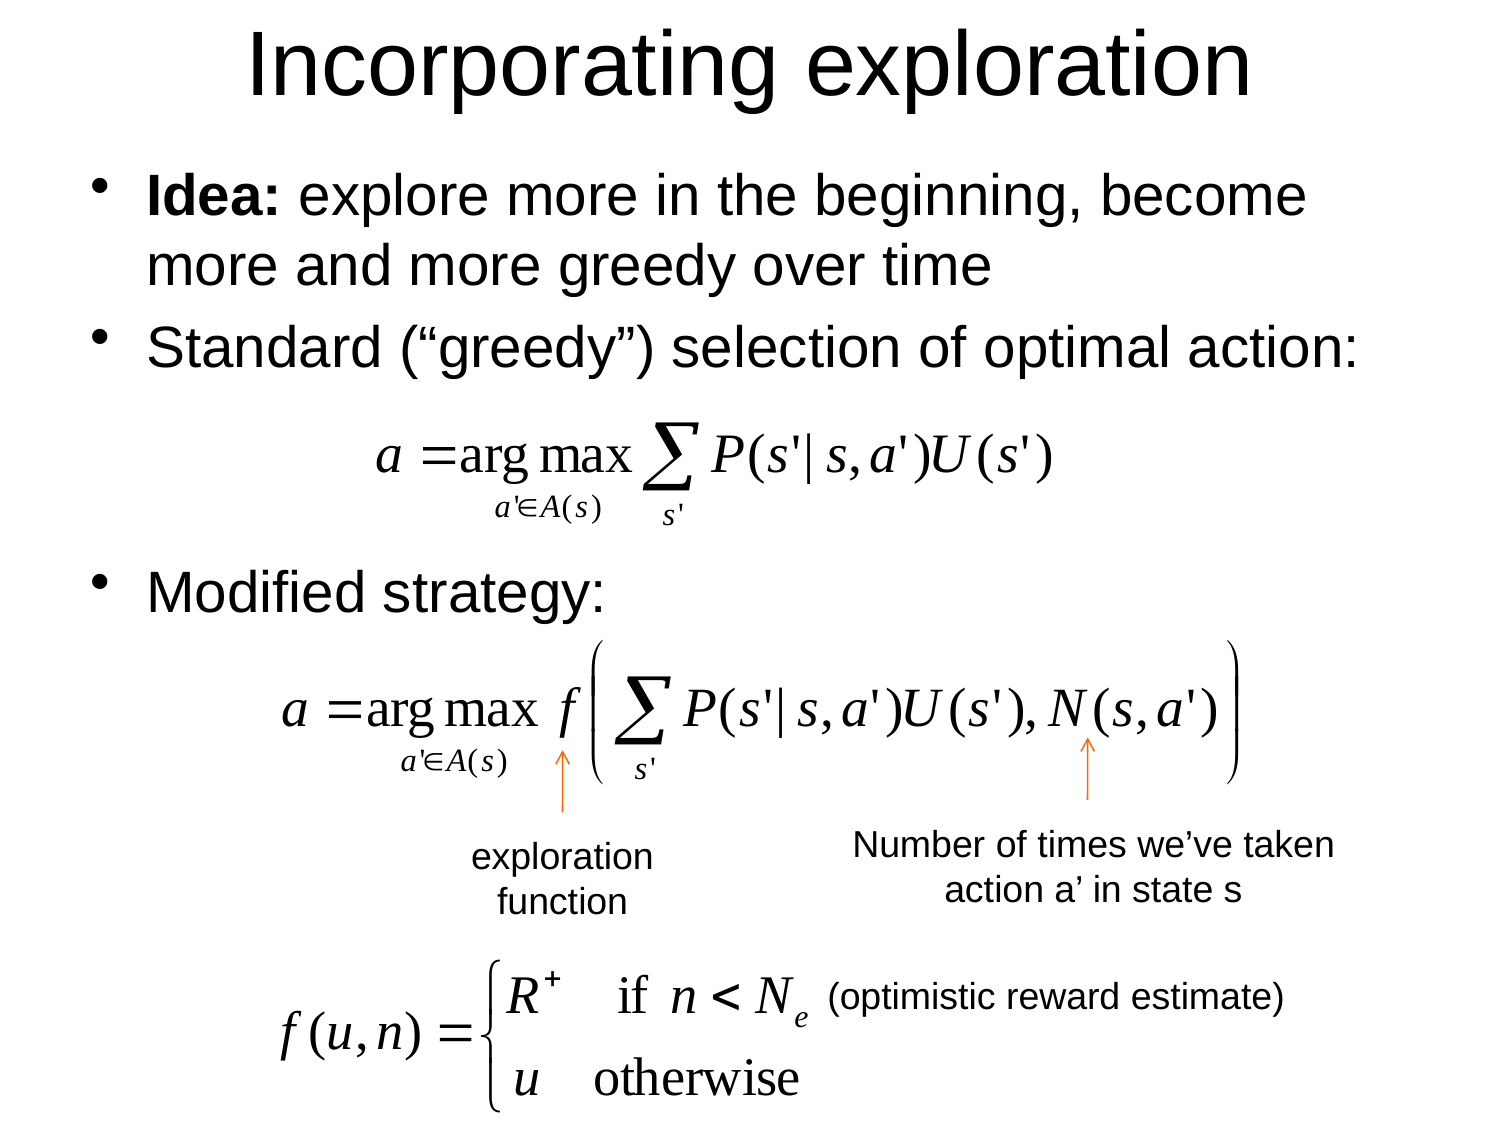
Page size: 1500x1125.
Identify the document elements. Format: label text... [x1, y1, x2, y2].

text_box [273, 628, 1256, 796]
list Idea: explore more in the beginning, become more and more greedy over time Standard (“greedy”) selection of optimal action: Modified strategy: [74, 149, 1426, 1006]
text_box exploration function [387, 824, 738, 930]
title Incorporating exploration [74, 0, 1426, 118]
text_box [262, 949, 826, 1123]
text_box (optimistic reward estimate) [829, 964, 1313, 1025]
text_box Number of times we’ve taken action a’ in state s [837, 812, 1350, 918]
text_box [367, 412, 1063, 538]
